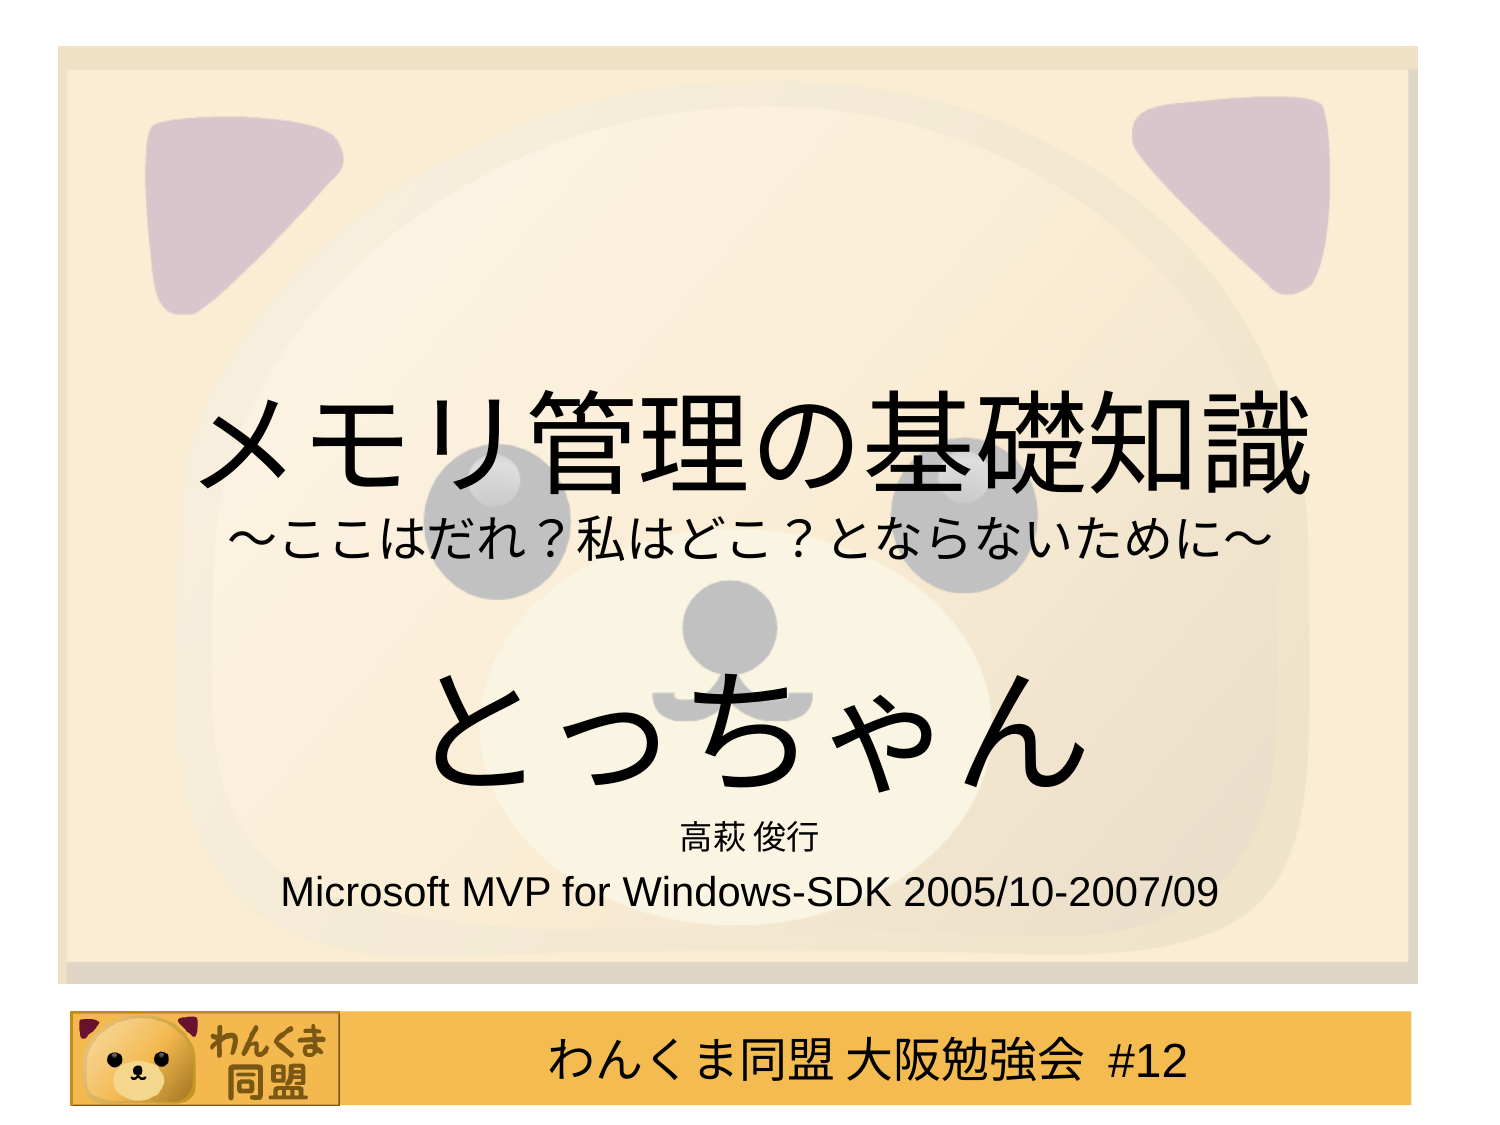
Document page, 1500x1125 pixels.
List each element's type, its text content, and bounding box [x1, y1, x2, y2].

title メモリ管理の基礎知識 ～ここはだれ？私はどこ？とならないために～ [112, 349, 1388, 591]
subtitle とっちゃん 高萩 俊行 Microsoft MVP for Windows-SDK 2005/10-2007/09 [224, 637, 1276, 926]
picture [70, 1011, 340, 1106]
picture [58, 46, 1418, 984]
